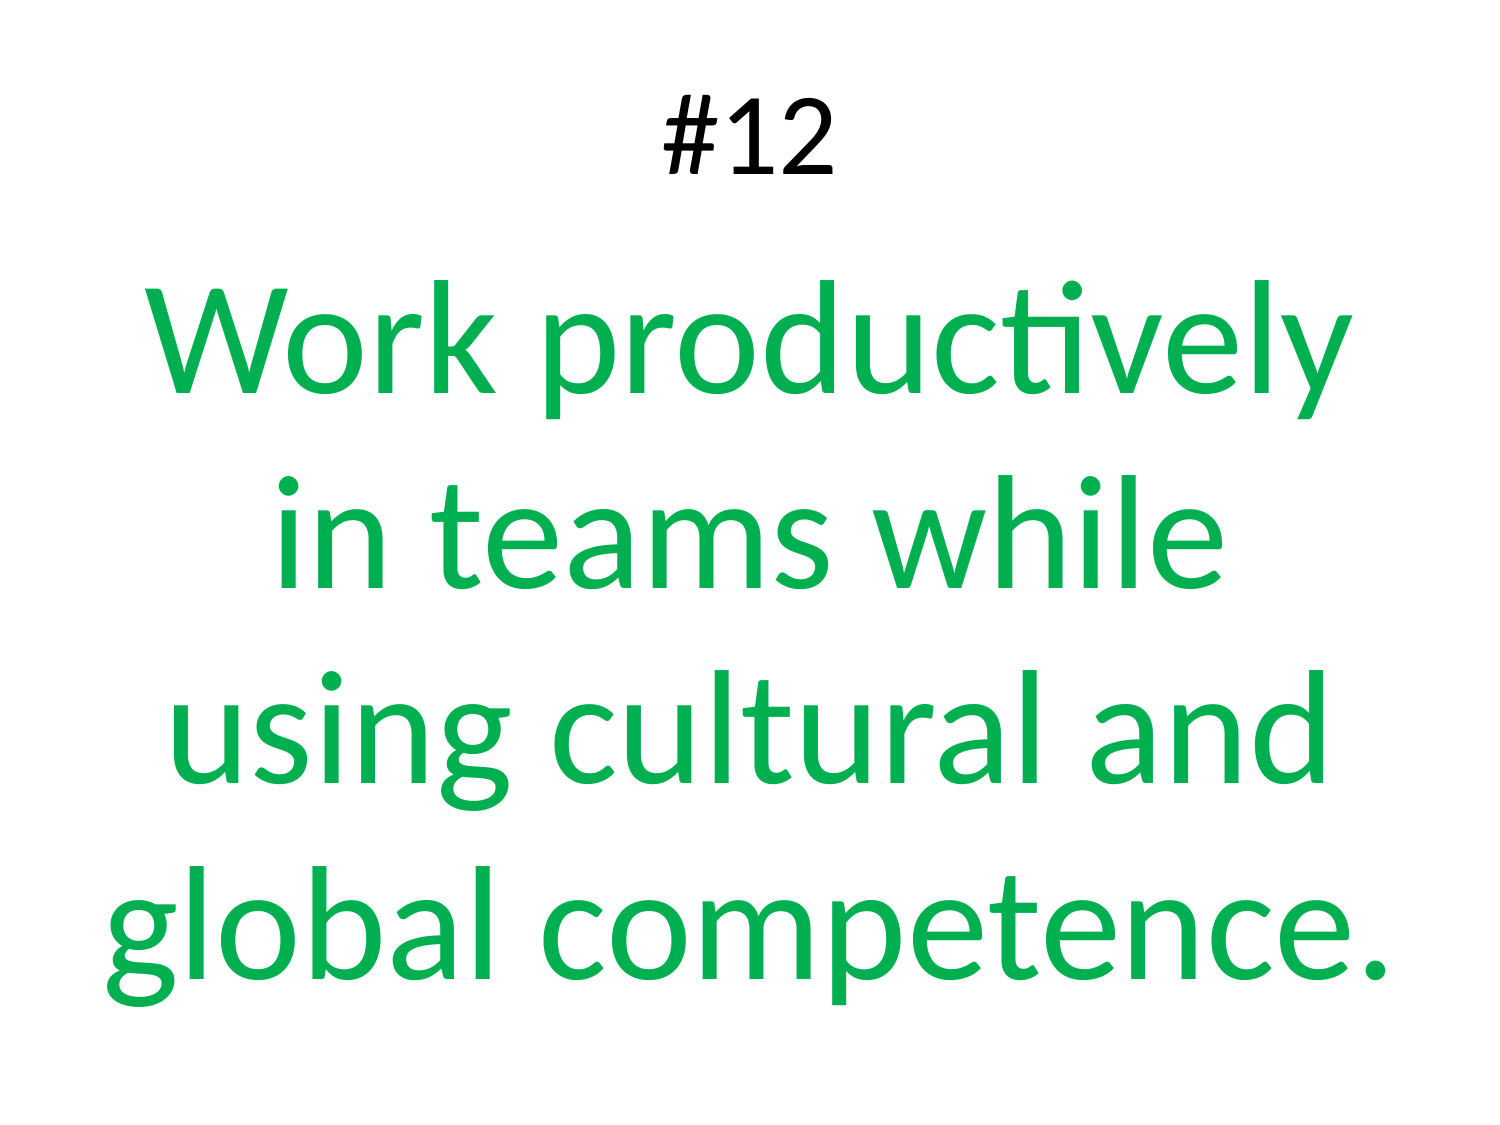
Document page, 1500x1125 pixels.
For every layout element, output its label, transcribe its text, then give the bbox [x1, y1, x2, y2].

list #12 Work productively in teams while using cultural and global competence. [75, 50, 1425, 1088]
